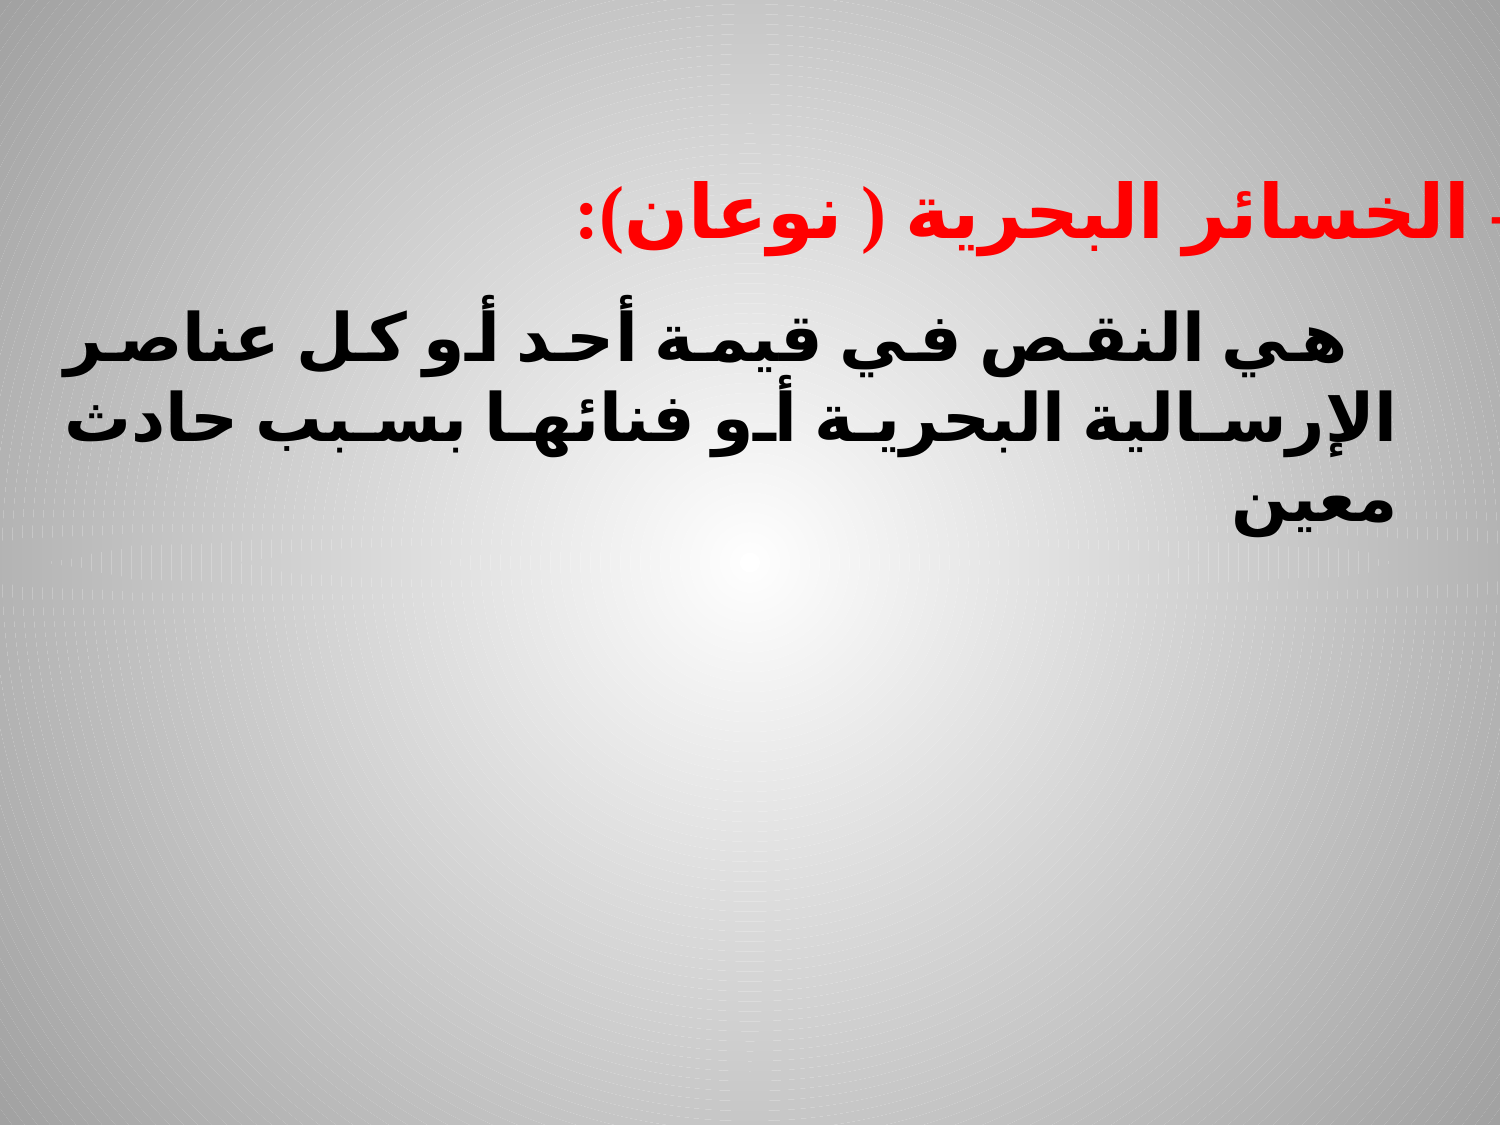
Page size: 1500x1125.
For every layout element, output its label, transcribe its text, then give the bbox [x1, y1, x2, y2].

text_box 7- الخسائر البحرية ( نوعان): [559, 156, 1500, 262]
text_box هي النقص في قيمة أحد أو كل عناصر الإرسالية البحرية أو فنائها بسبب حادث معين [49, 287, 1413, 543]
